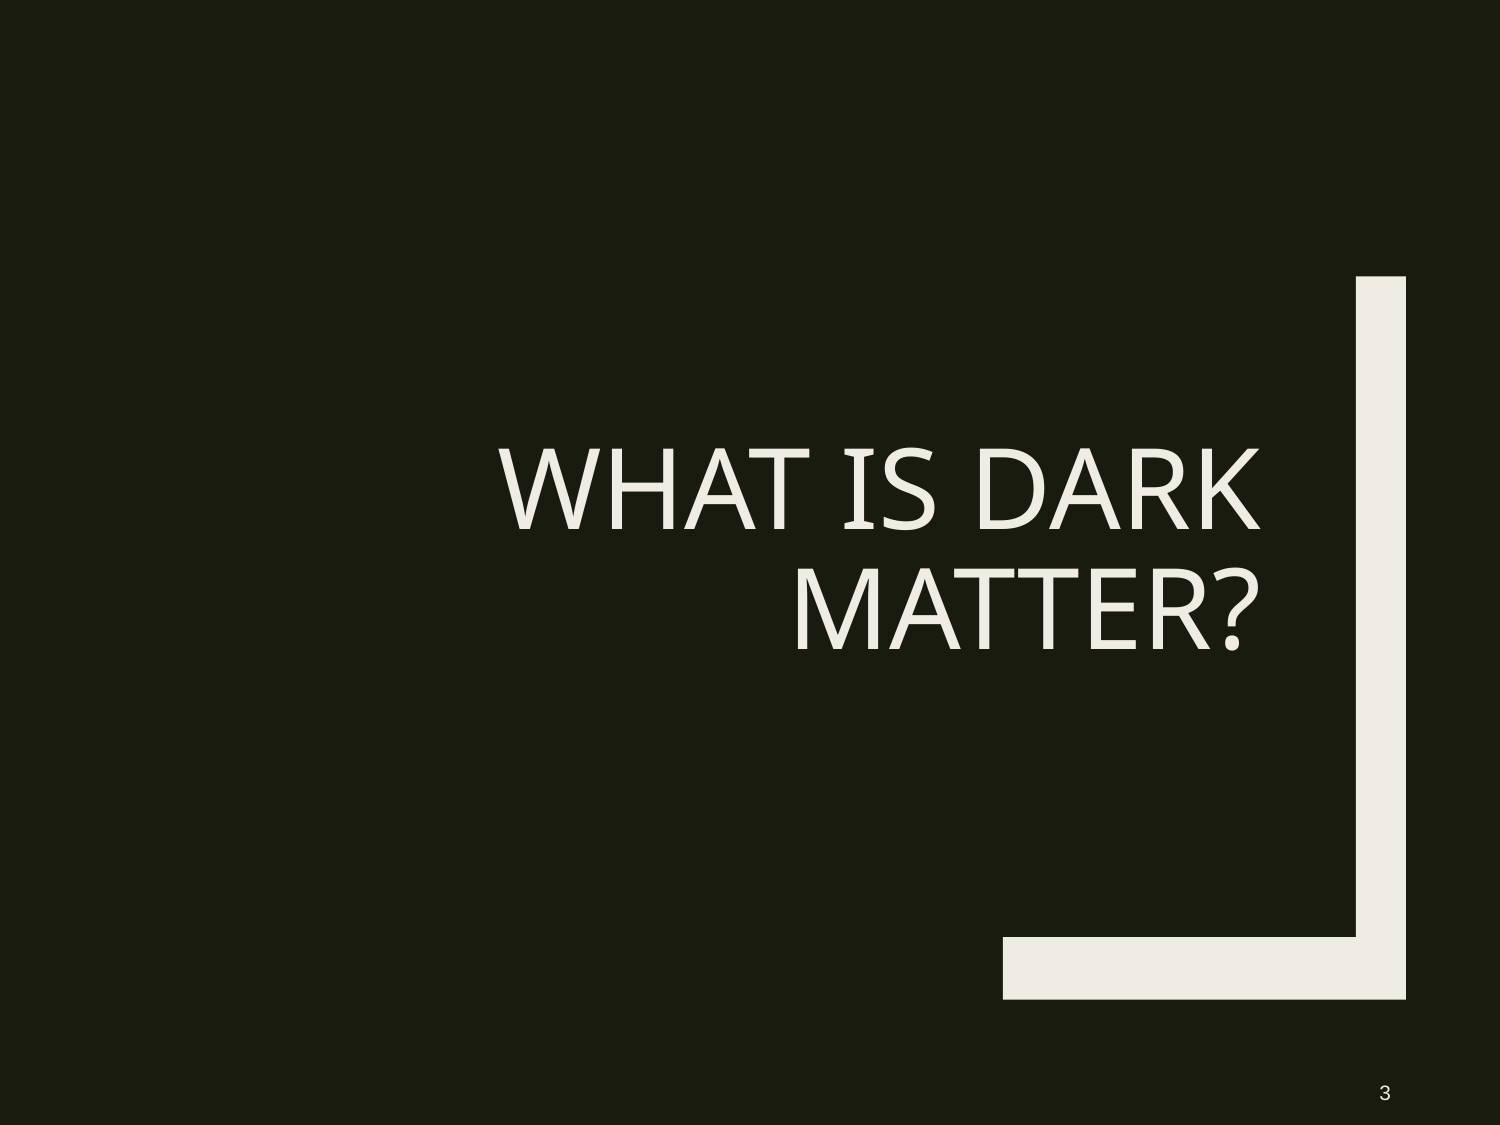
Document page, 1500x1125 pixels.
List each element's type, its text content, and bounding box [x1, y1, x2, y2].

title what is dark matter? [94, 213, 1277, 682]
slide_number 3 [1209, 1058, 1406, 1125]
